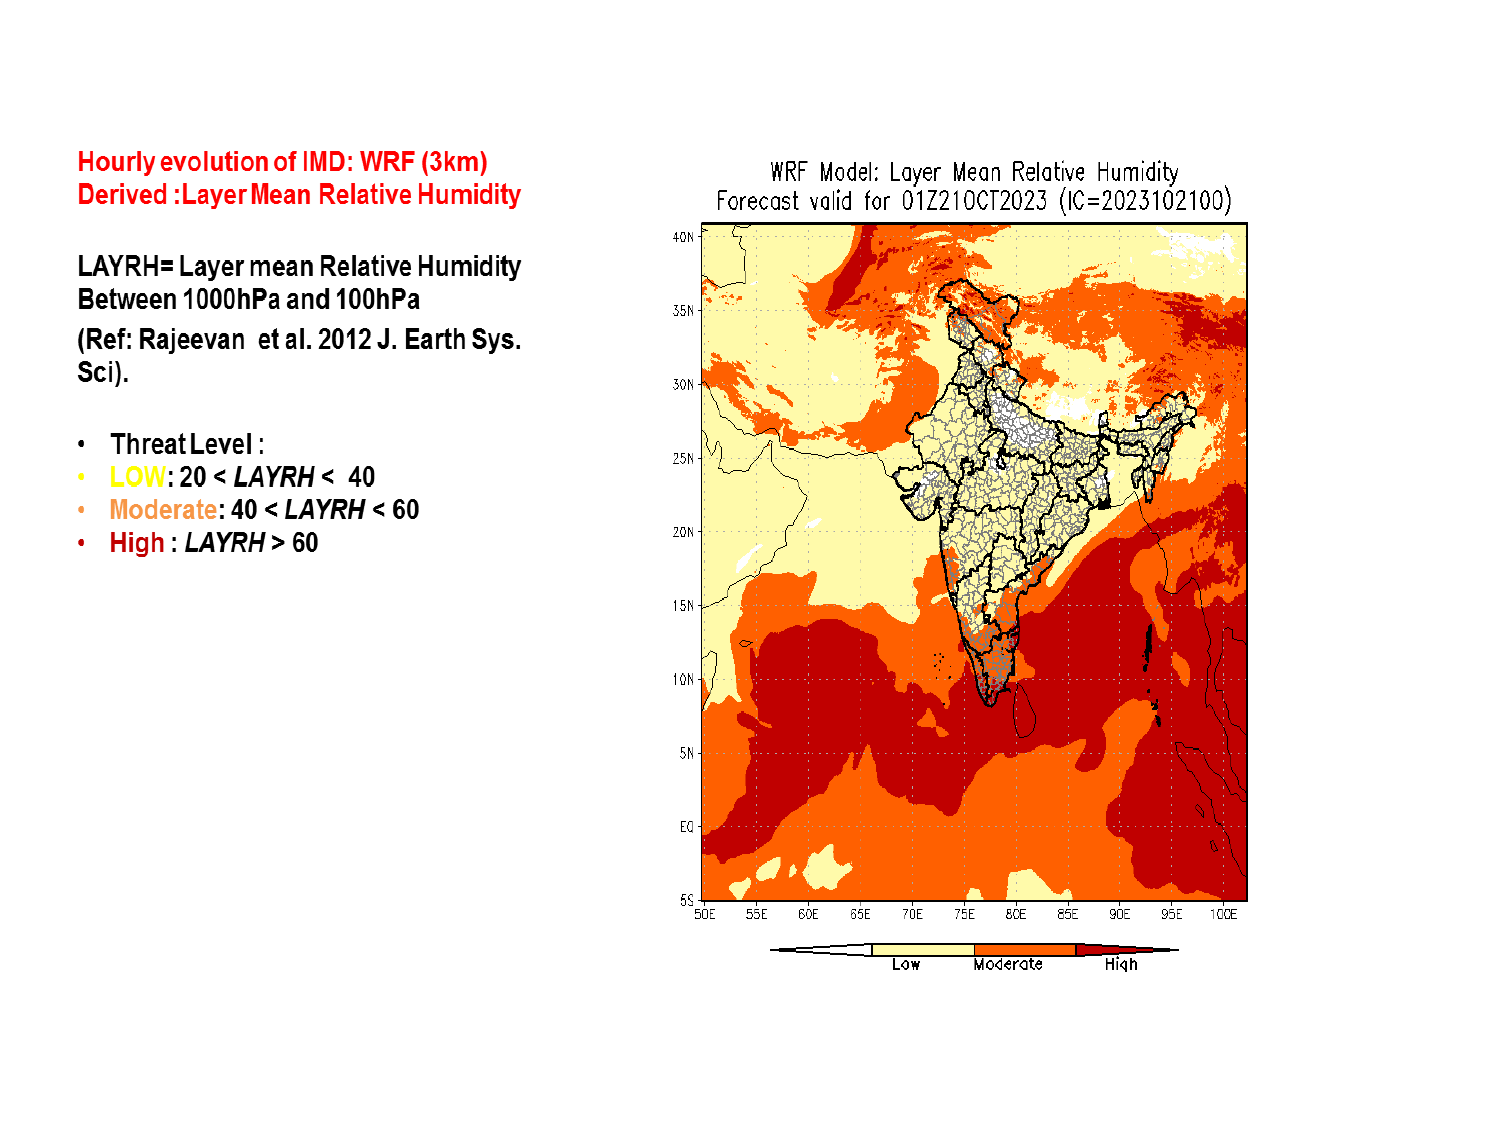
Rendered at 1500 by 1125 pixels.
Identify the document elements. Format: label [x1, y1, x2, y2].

picture [74, 149, 1426, 976]
